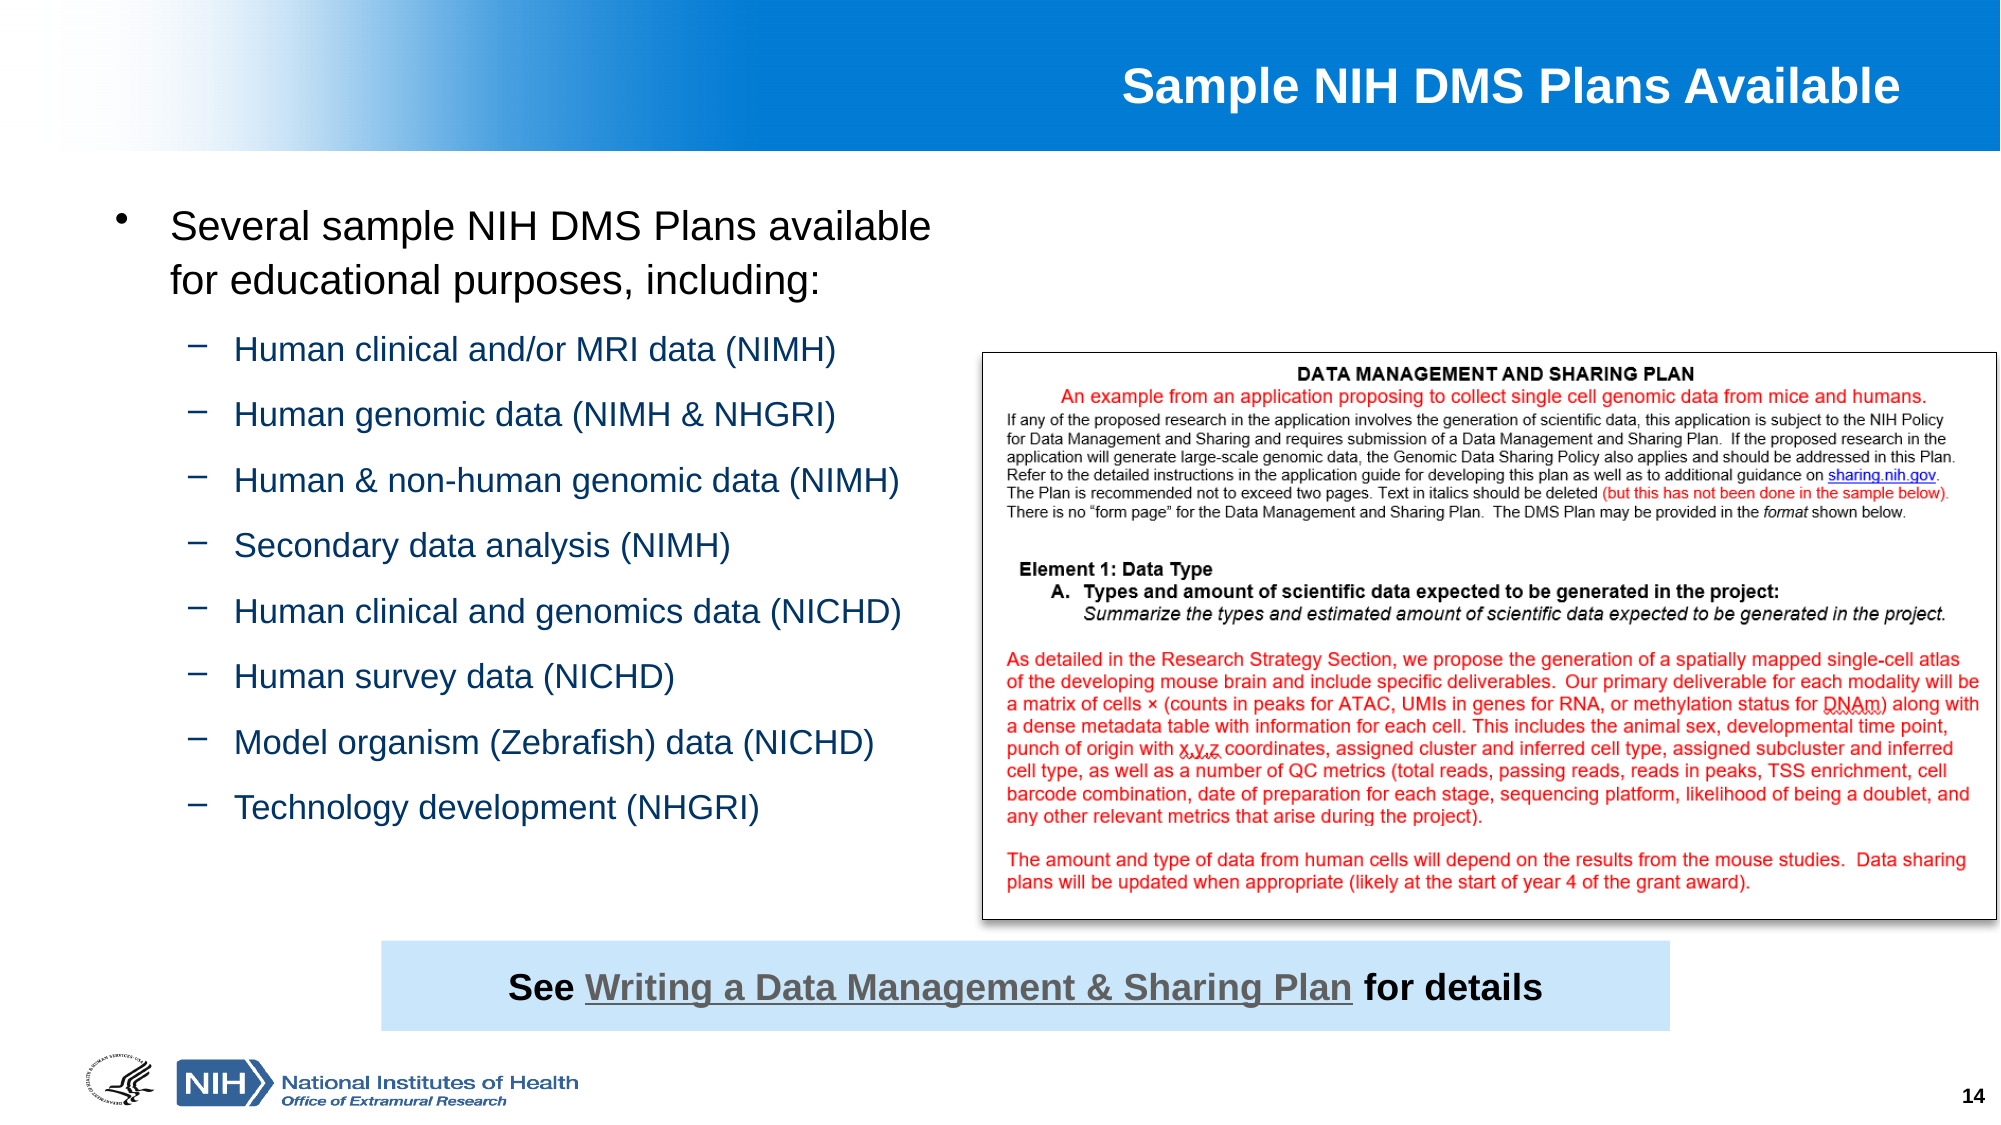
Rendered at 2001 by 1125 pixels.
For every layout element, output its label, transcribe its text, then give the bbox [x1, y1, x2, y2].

title Sample NIH DMS Plans Available [249, 37, 1917, 130]
picture [982, 352, 1997, 920]
picture [166, 1049, 585, 1113]
slide_number 14 [1700, 1074, 2000, 1101]
picture [86, 1054, 155, 1106]
list Several sample NIH DMS Plans available for educational purposes, including: Human clinical and/or MRI data (NIMH) Human genomic data (NIMH & NHGRI) Human & non-human genomic data (NIMH) Secondary data analysis (NIMH) Human clinical and genomics data (NICHD) Human survey data (NICHD) Model organism (Zebrafish) data (NICHD) Technology development (NHGRI) [99, 187, 962, 941]
text_box See Writing a Data Management & Sharing Plan for details [381, 940, 1670, 1031]
picture [0, 0, 2000, 151]
